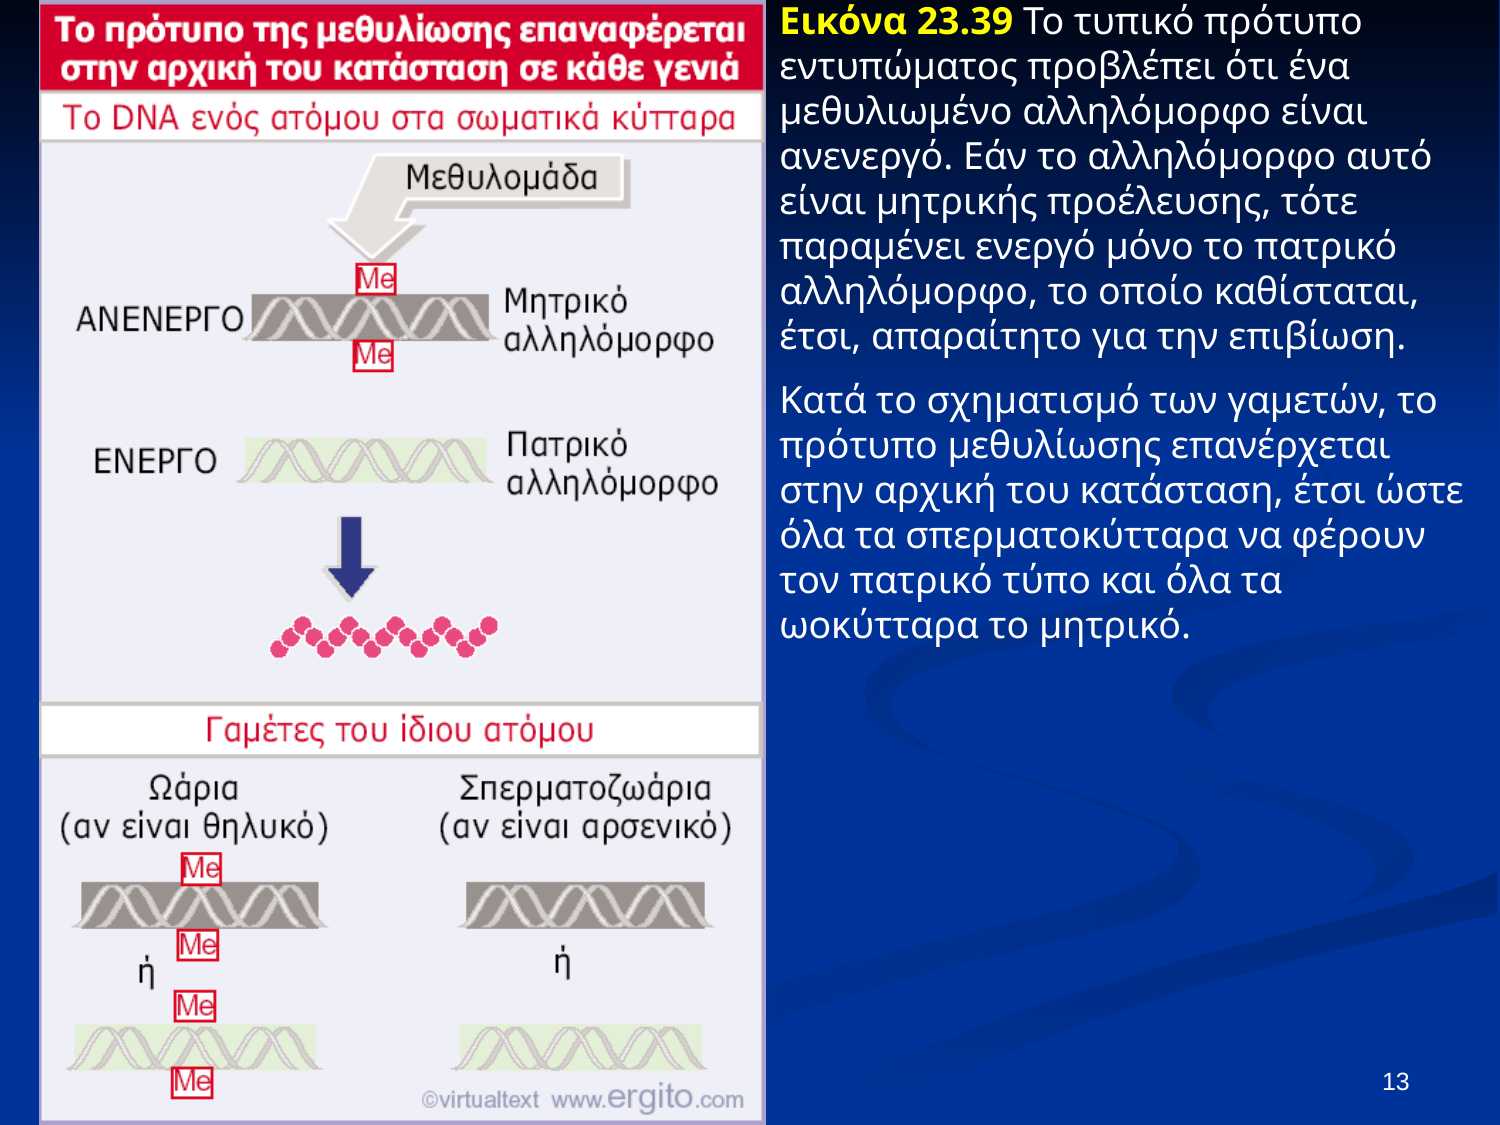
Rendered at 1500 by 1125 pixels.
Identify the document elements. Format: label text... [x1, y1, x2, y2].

text_box Εικόνα 23.39 Το τυπικό πρότυπο εντυπώματος προβλέπει ότι ένα μεθυλιωμένο αλληλόμορφο είναι ανενεργό. Εάν το αλληλόμορφο αυτό είναι μητρικής προέλευσης, τότε παραμένει ενεργό μόνο το πατρικό αλληλόμορφο, το οποίο καθίσταται, έτσι, απαραίτητο για την επιβίωση. Κατά το σχηματισμό των γαμετών, το πρότυπο μεθυλίωσης επανέρχεται στην αρχική του κατάσταση, έτσι ώστε όλα τα σπερματοκύτταρα να φέρουν τον πατρικό τύπο και όλα τα ωοκύτταρα το μητρικό. [768, 0, 1488, 654]
picture [39, 0, 767, 1125]
slide_number 13 [1074, 1024, 1426, 1104]
